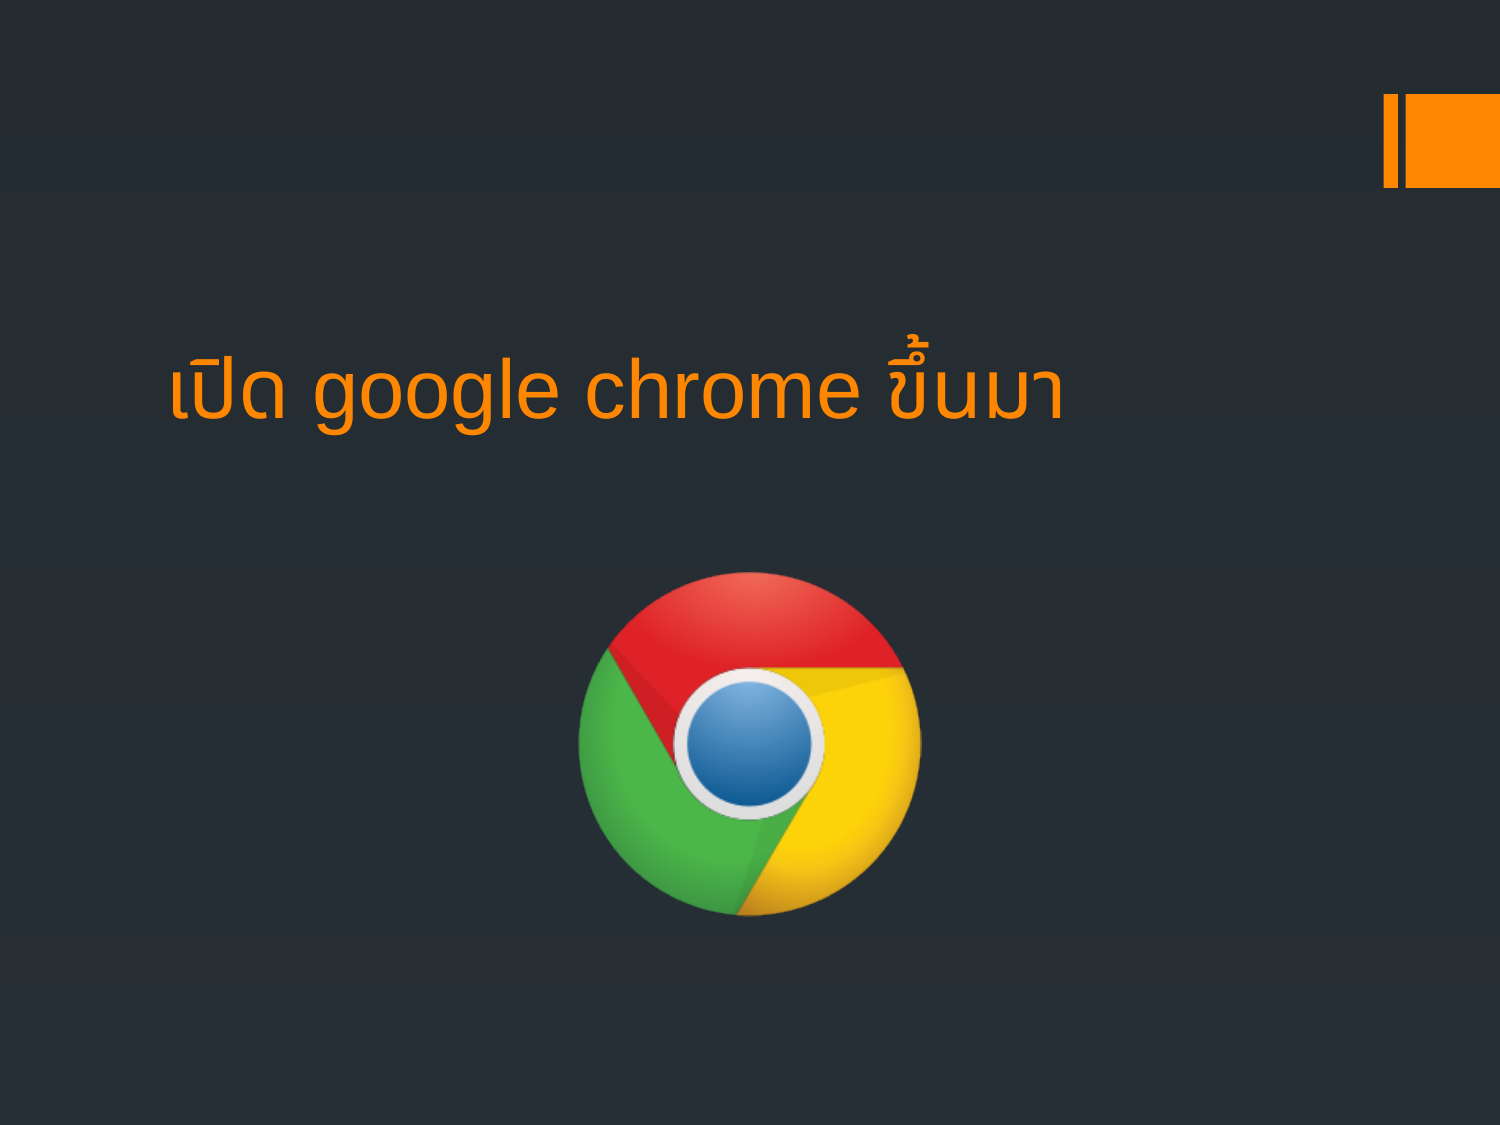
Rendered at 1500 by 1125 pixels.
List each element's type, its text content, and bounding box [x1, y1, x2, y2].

title เปิด google chrome ขึ้นมา [150, 253, 1350, 443]
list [577, 572, 923, 918]
